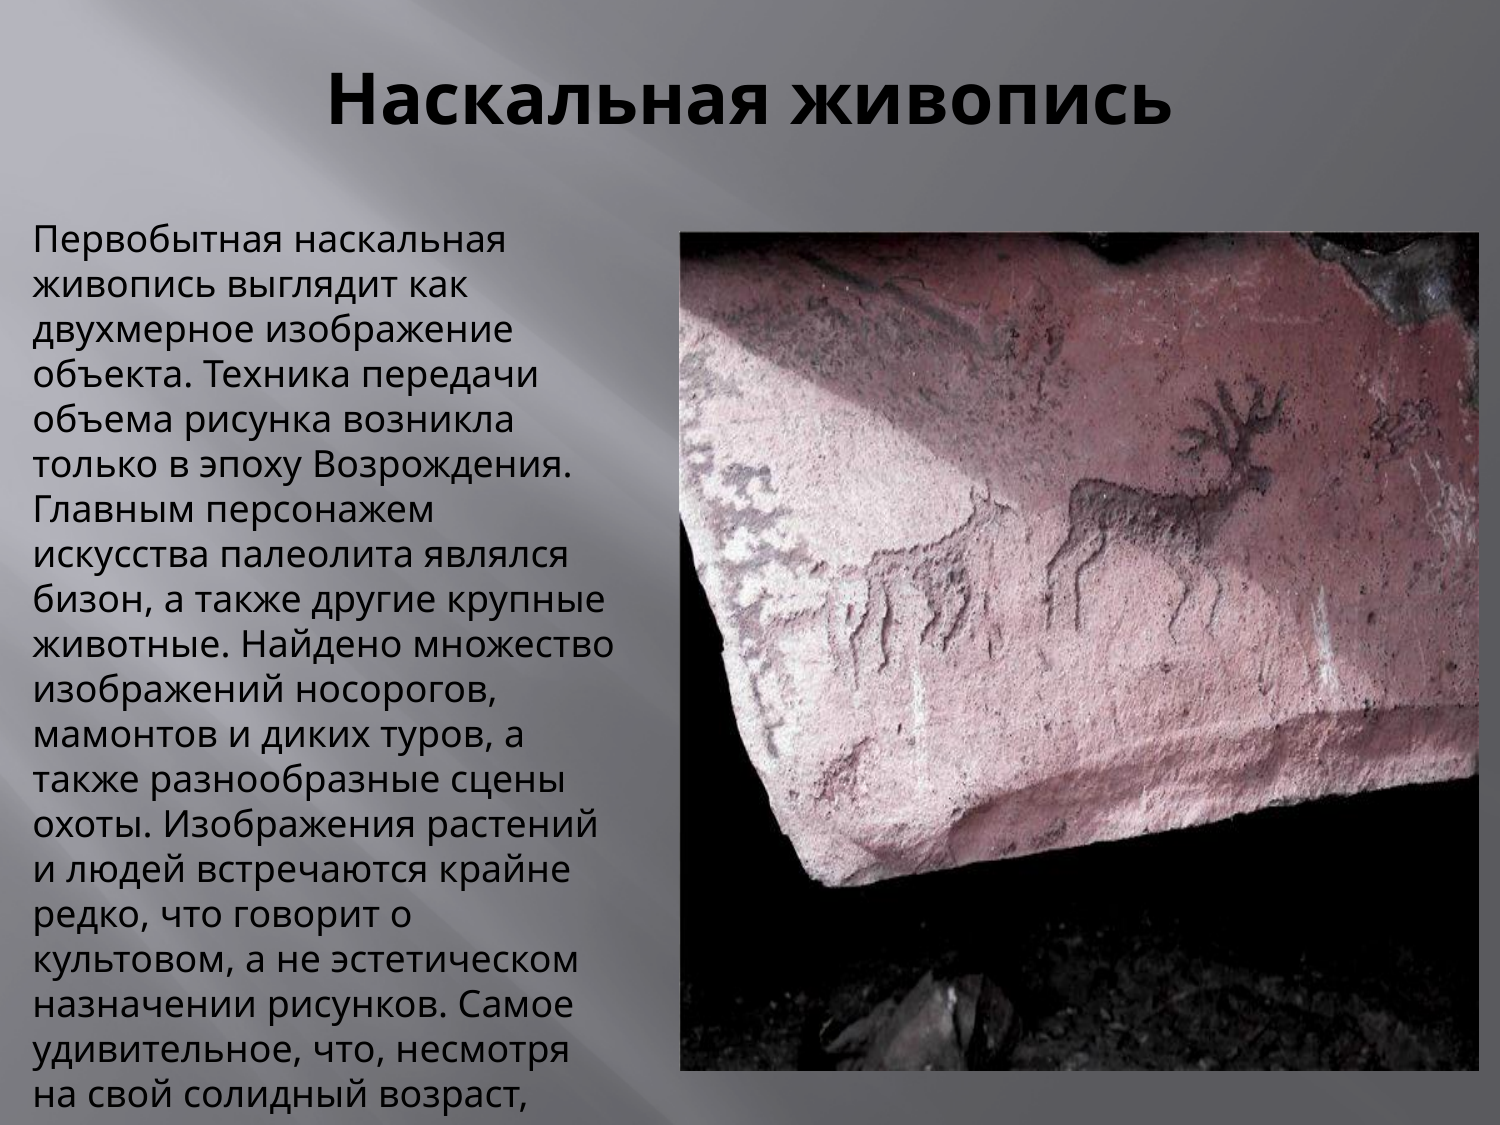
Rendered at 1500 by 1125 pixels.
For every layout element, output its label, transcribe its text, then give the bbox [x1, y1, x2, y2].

picture [678, 231, 1479, 1071]
title Наскальная живопись [75, 45, 1425, 233]
text_box Первобытная наскальная живопись выглядит как двухмерное изображение объекта. Техника передачи объема рисунка возникла только в эпоху Возрождения. Главным персонажем искусства палеолита являлся бизон, а также другие крупные животные. Найдено множество изображений носорогов, мамонтов и диких туров, а также разнообразные сцены охоты. Изображения растений и людей встречаются крайне редко, что говорит о культовом, а не эстетическом назначении рисунков. Самое удивительное, что, несмотря на свой солидный возраст, многие краски сохранили свою первозданную яркость. [17, 208, 632, 1125]
